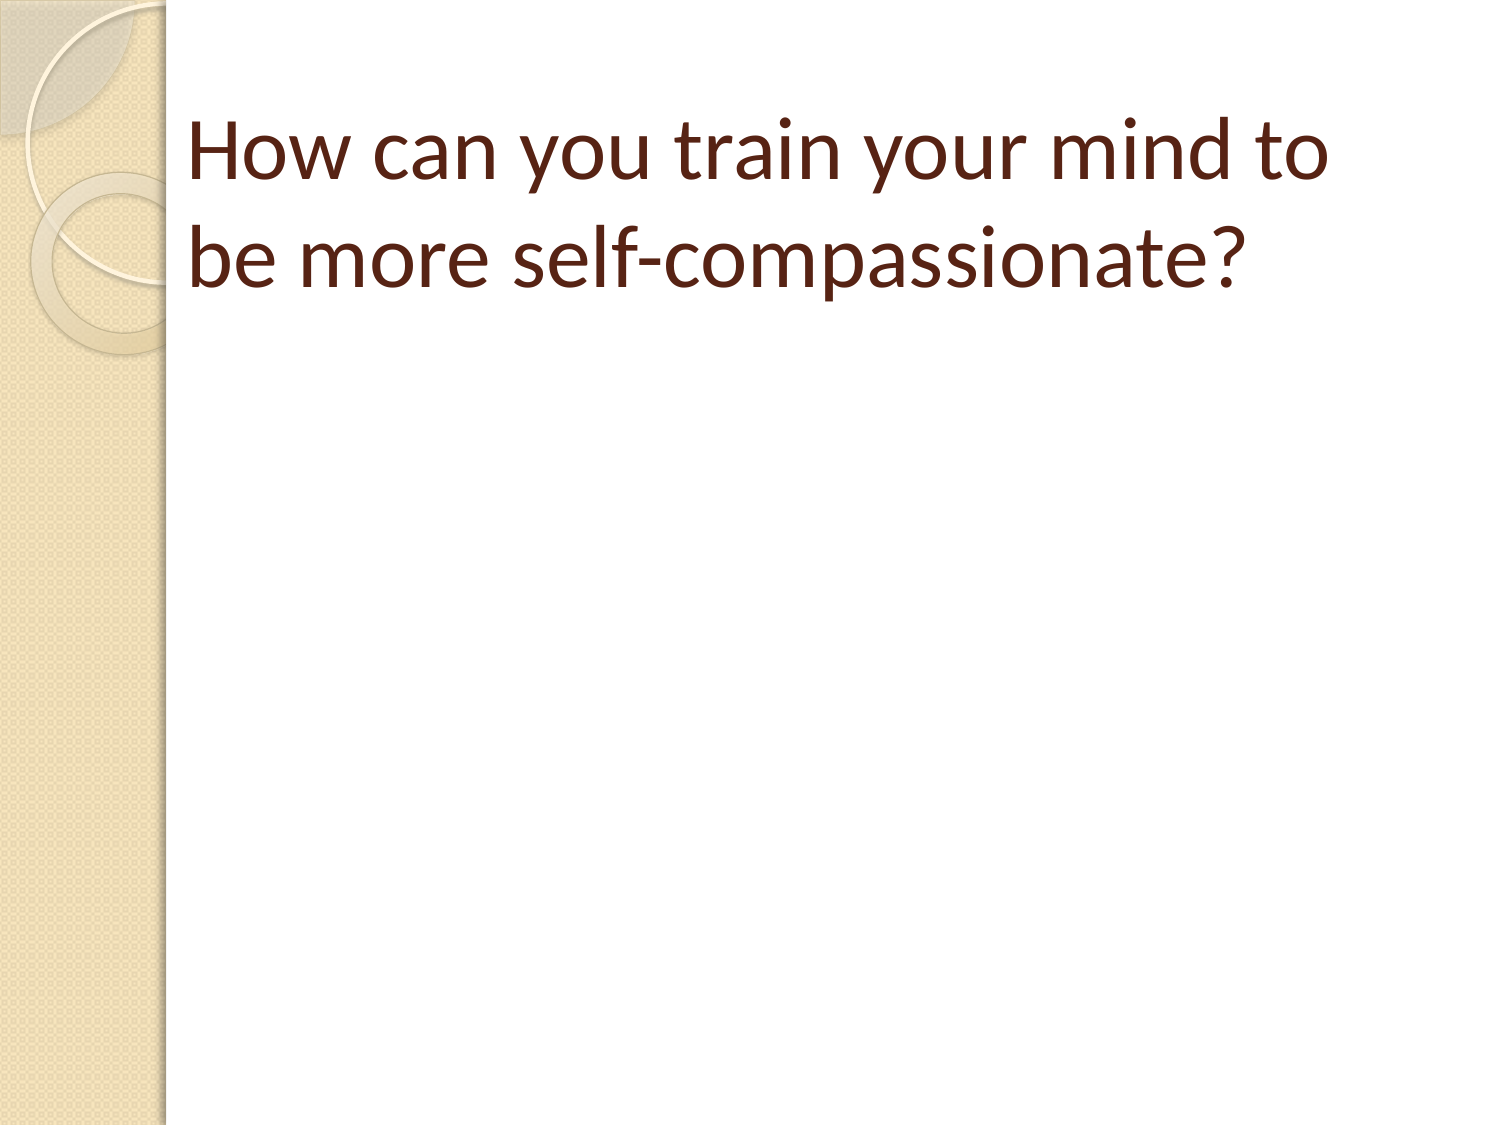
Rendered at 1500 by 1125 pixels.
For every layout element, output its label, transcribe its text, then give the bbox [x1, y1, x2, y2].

title How can you train your mind to be more self-compassionate? [171, 45, 1425, 350]
